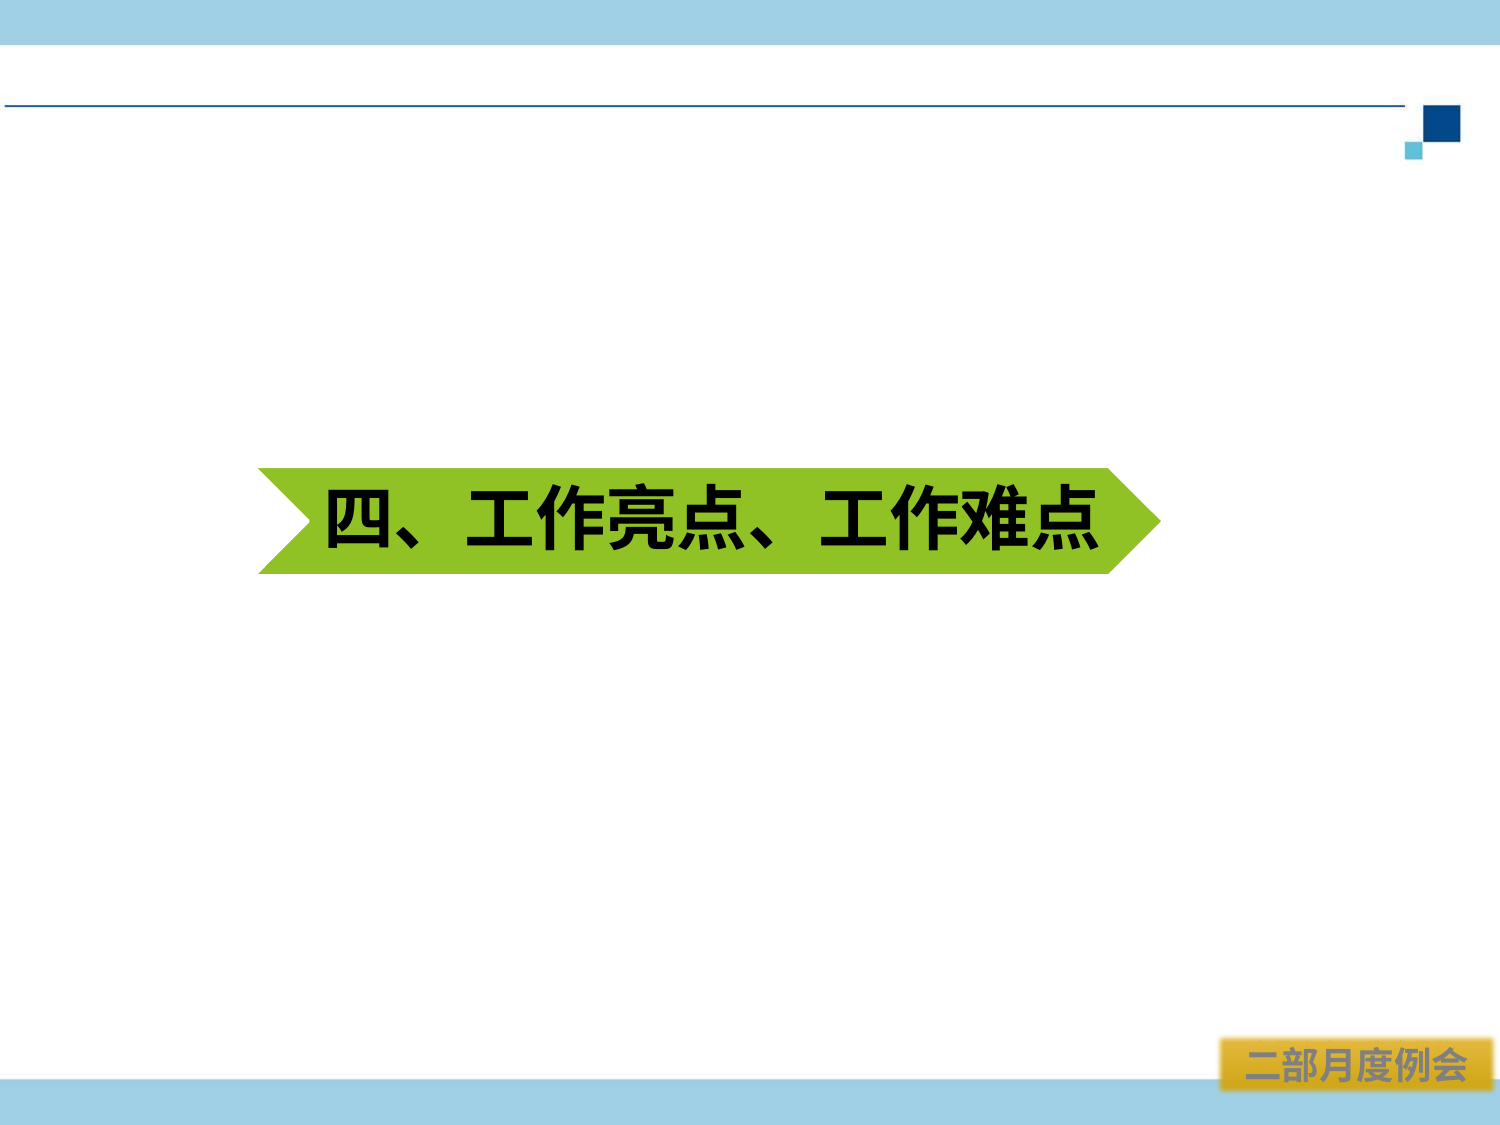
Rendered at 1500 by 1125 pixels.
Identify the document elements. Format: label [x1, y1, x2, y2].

text_box [253, 431, 1164, 611]
picture [0, 0, 1500, 1125]
